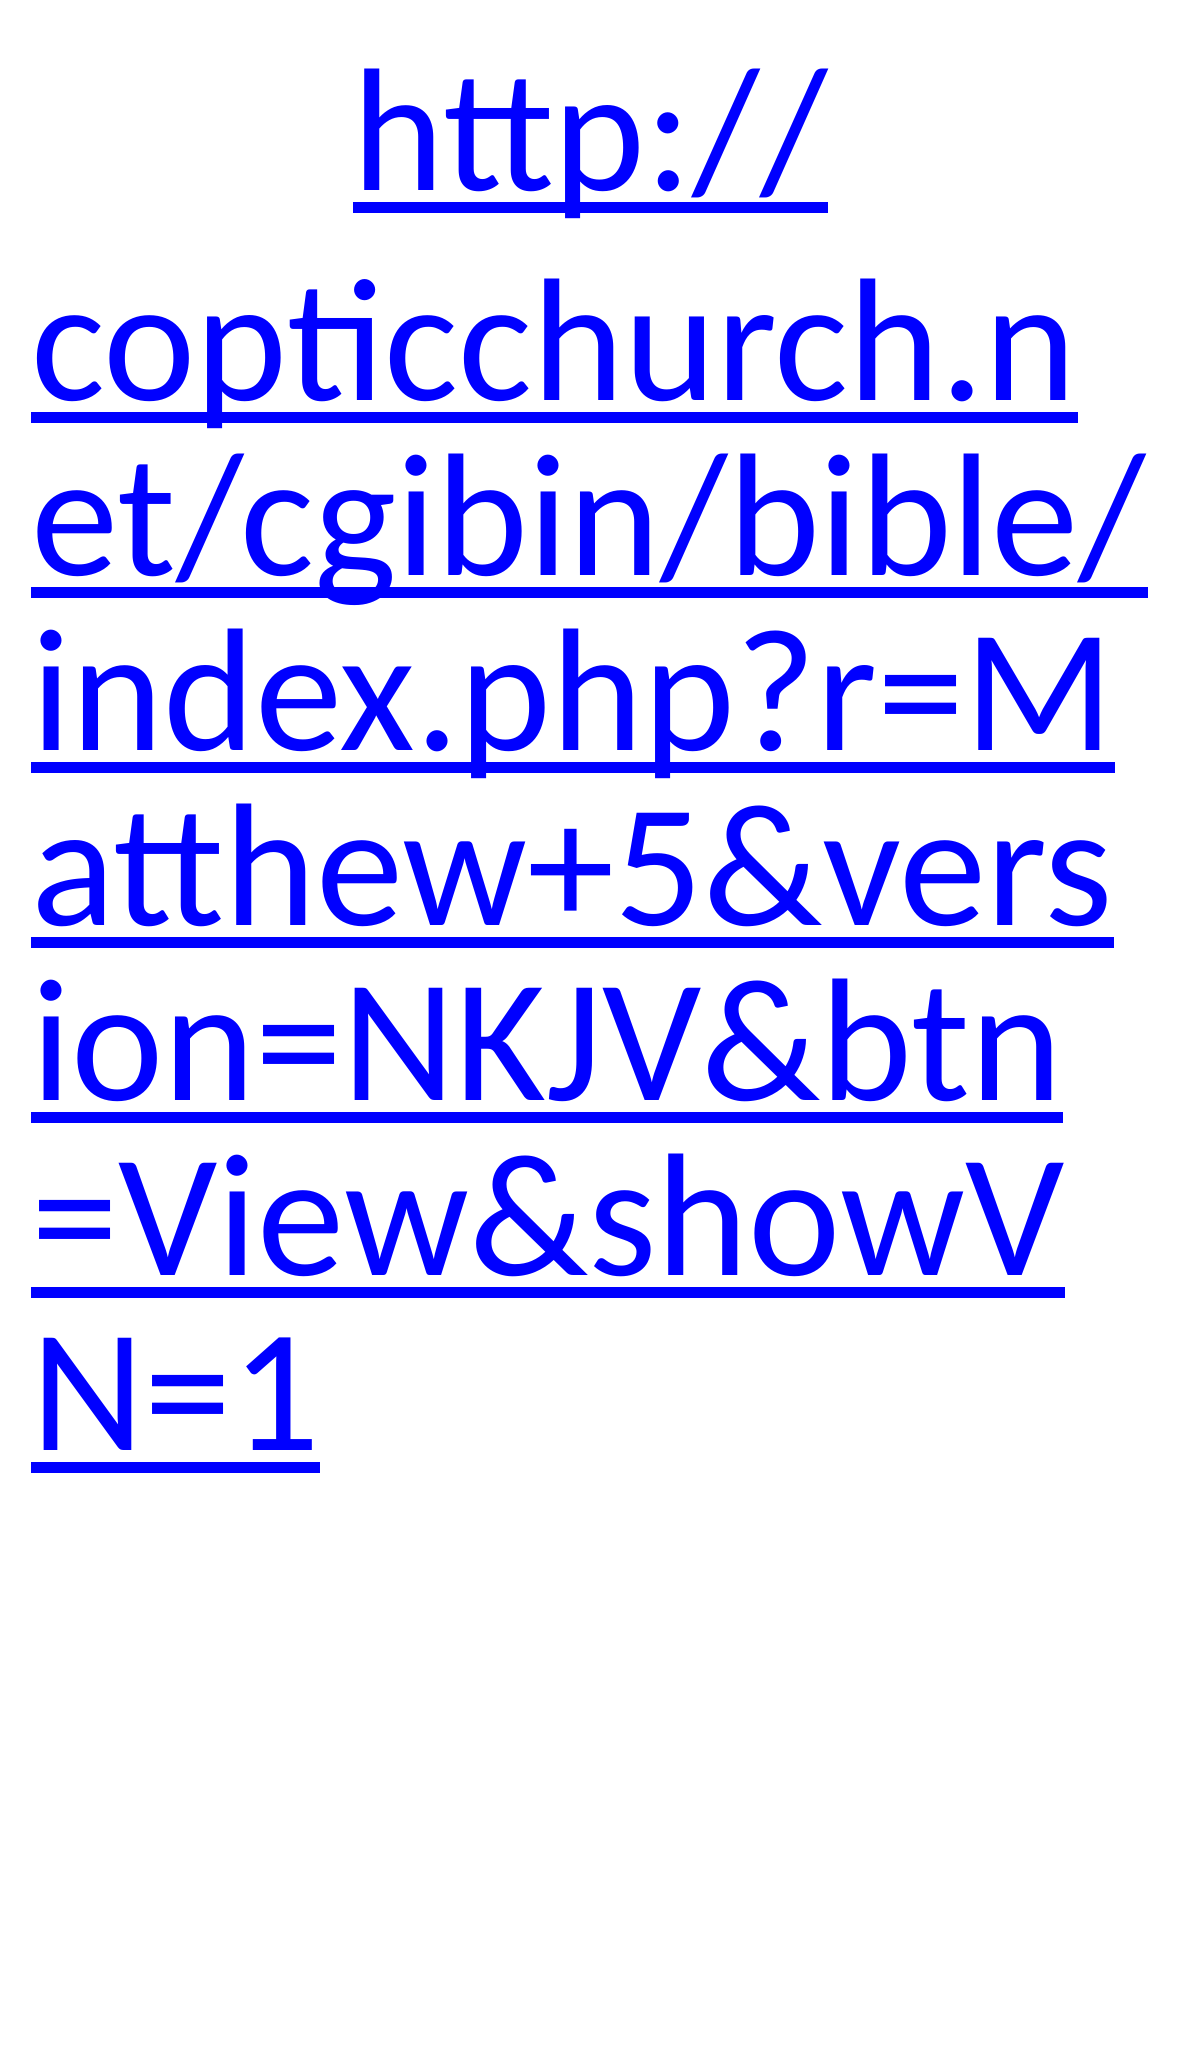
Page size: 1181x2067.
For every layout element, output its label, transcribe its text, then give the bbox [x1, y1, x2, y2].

text_box http://copticchurch.net/cgibin/bible/index.php?r=Matthew+5&version=NKJV&btn=View&showVN=1 [0, 0, 1181, 1795]
